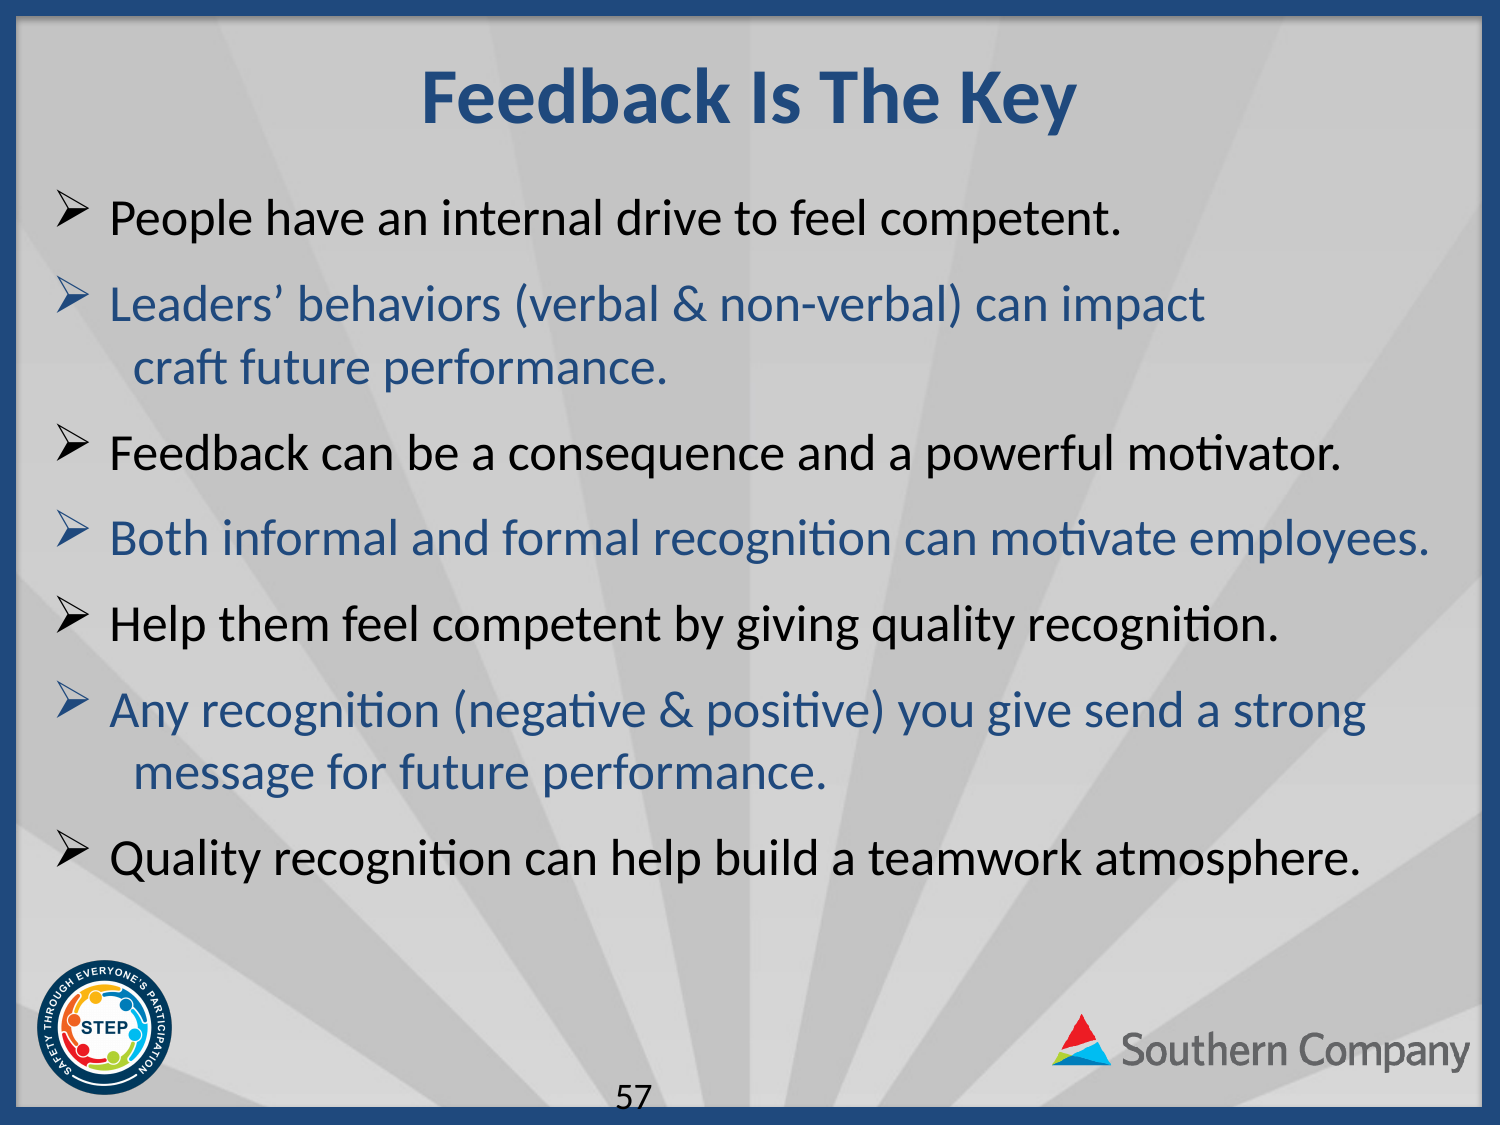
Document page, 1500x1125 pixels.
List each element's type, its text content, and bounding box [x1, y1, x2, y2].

title Feedback Is The Key [0, 27, 1500, 157]
slide_number 57 [600, 1065, 925, 1125]
picture [16, 16, 1482, 27]
picture [16, 157, 1482, 1107]
list People have an internal drive to feel competent. Leaders’ behaviors (verbal & non-verbal) can impact craft future performance. Feedback can be a consequence and a powerful motivator. Both informal and formal recognition can motivate employees. Help them feel competent by giving quality recognition. Any recognition (negative & positive) you give send a strong message for future performance. Quality recognition can help build a teamwork atmosphere. [37, 176, 1496, 956]
